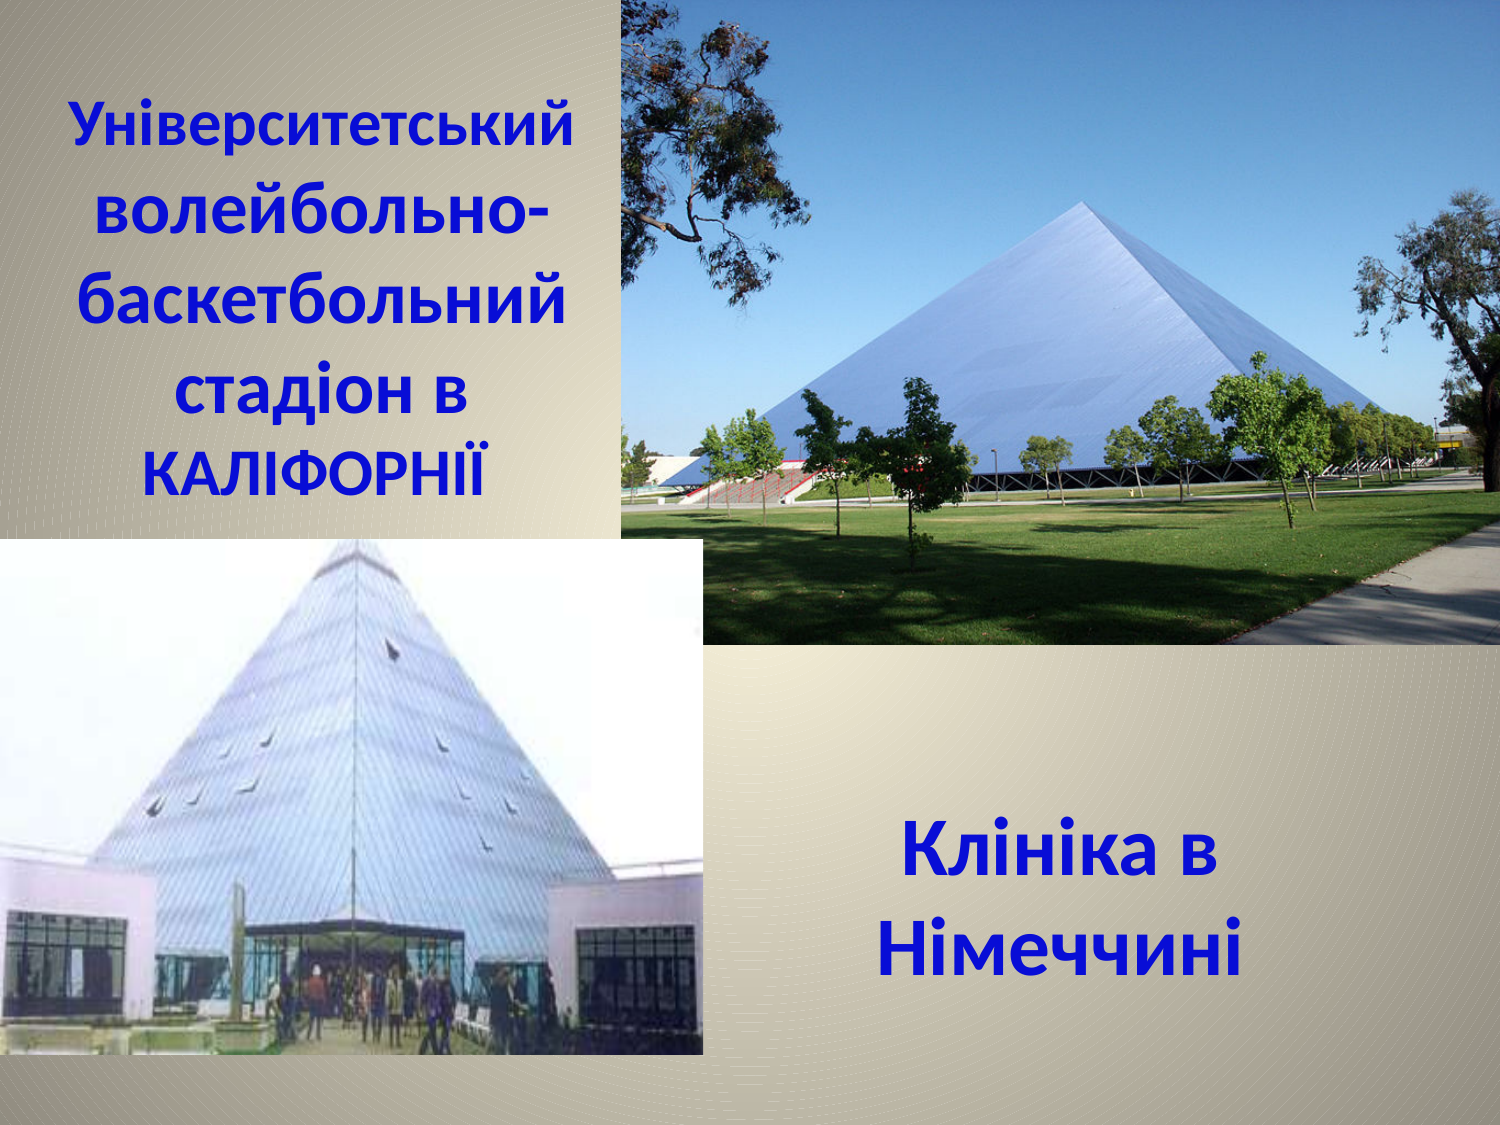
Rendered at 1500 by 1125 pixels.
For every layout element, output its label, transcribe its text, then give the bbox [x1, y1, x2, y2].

text_box Клініка в Німеччині [726, 785, 1395, 1000]
title Університетський волейбольно-баскетбольний стадіон в КАЛІФОРНІЇ [0, 0, 618, 537]
picture [0, 0, 1500, 1055]
